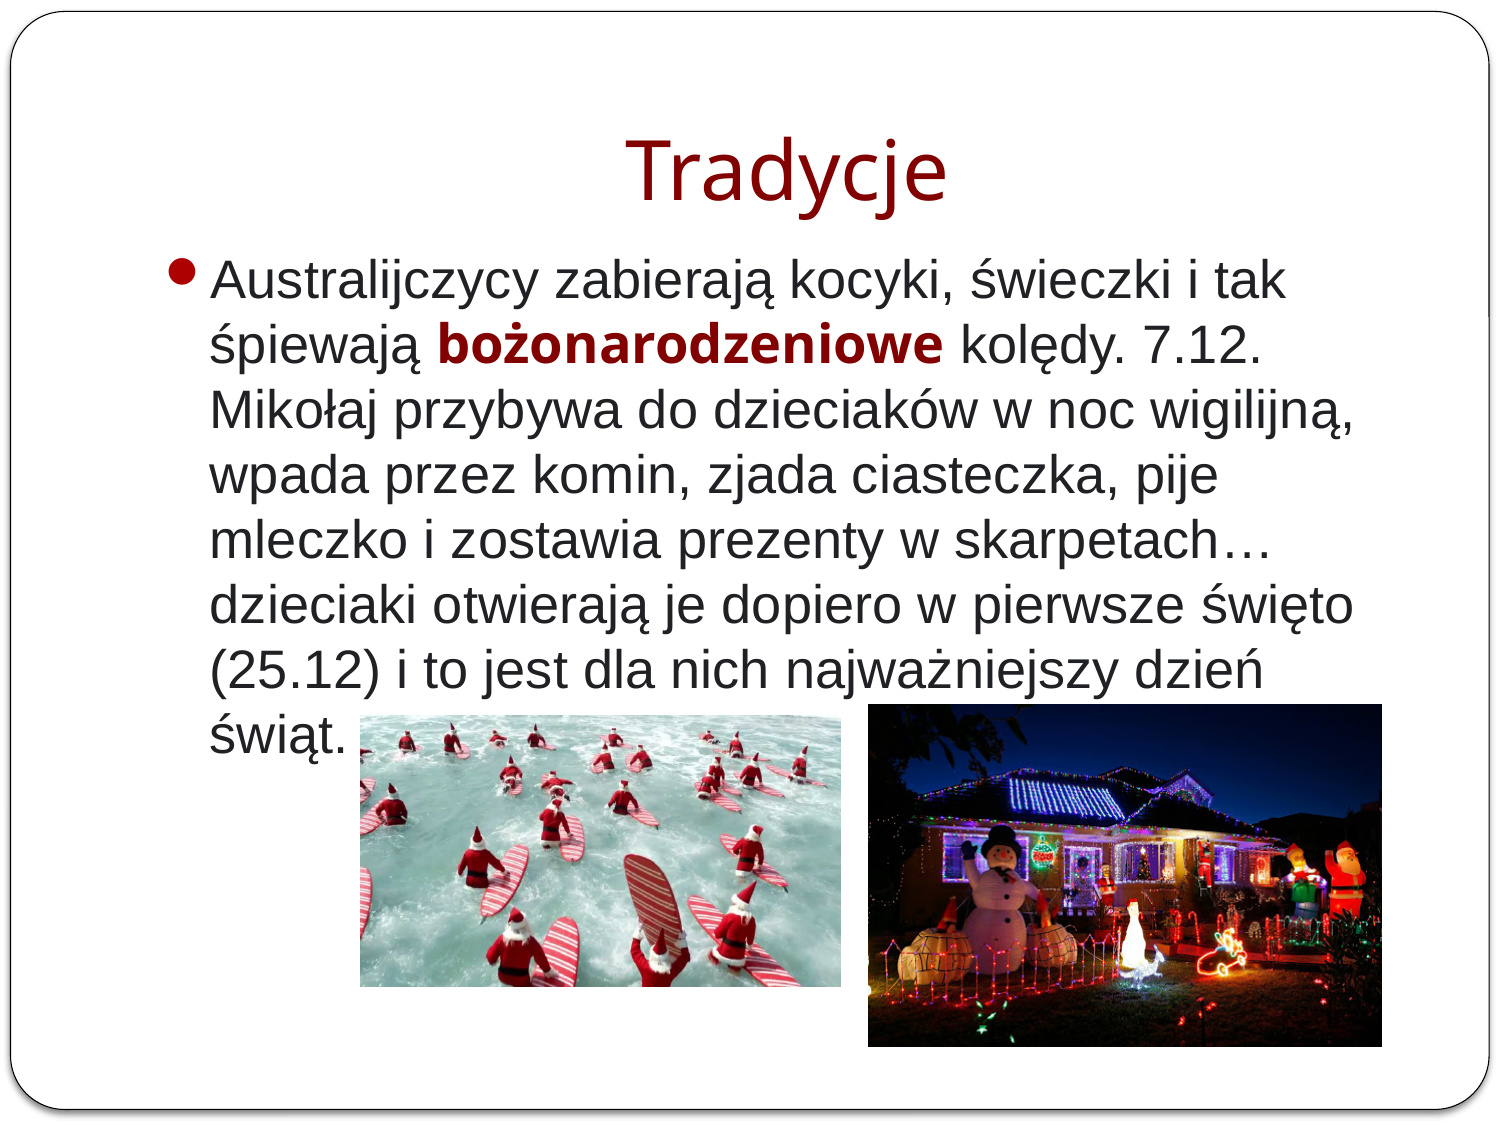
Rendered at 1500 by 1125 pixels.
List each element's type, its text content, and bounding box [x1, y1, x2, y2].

title Tradycje [150, 45, 1425, 233]
picture [867, 703, 1383, 1048]
list Australijczycy zabierają kocyki, świeczki i tak śpiewają bożonarodzeniowe kolędy. 7.12. Mikołaj przybywa do dzieciaków w noc wigilijną, wpada przez komin, zjada ciasteczka, pije mleczko i zostawia prezenty w skarpetach… dzieciaki otwierają je dopiero w pierwsze święto (25.12) i to jest dla nich najważniejszy dzień świąt. [150, 237, 1425, 988]
picture [359, 715, 841, 987]
